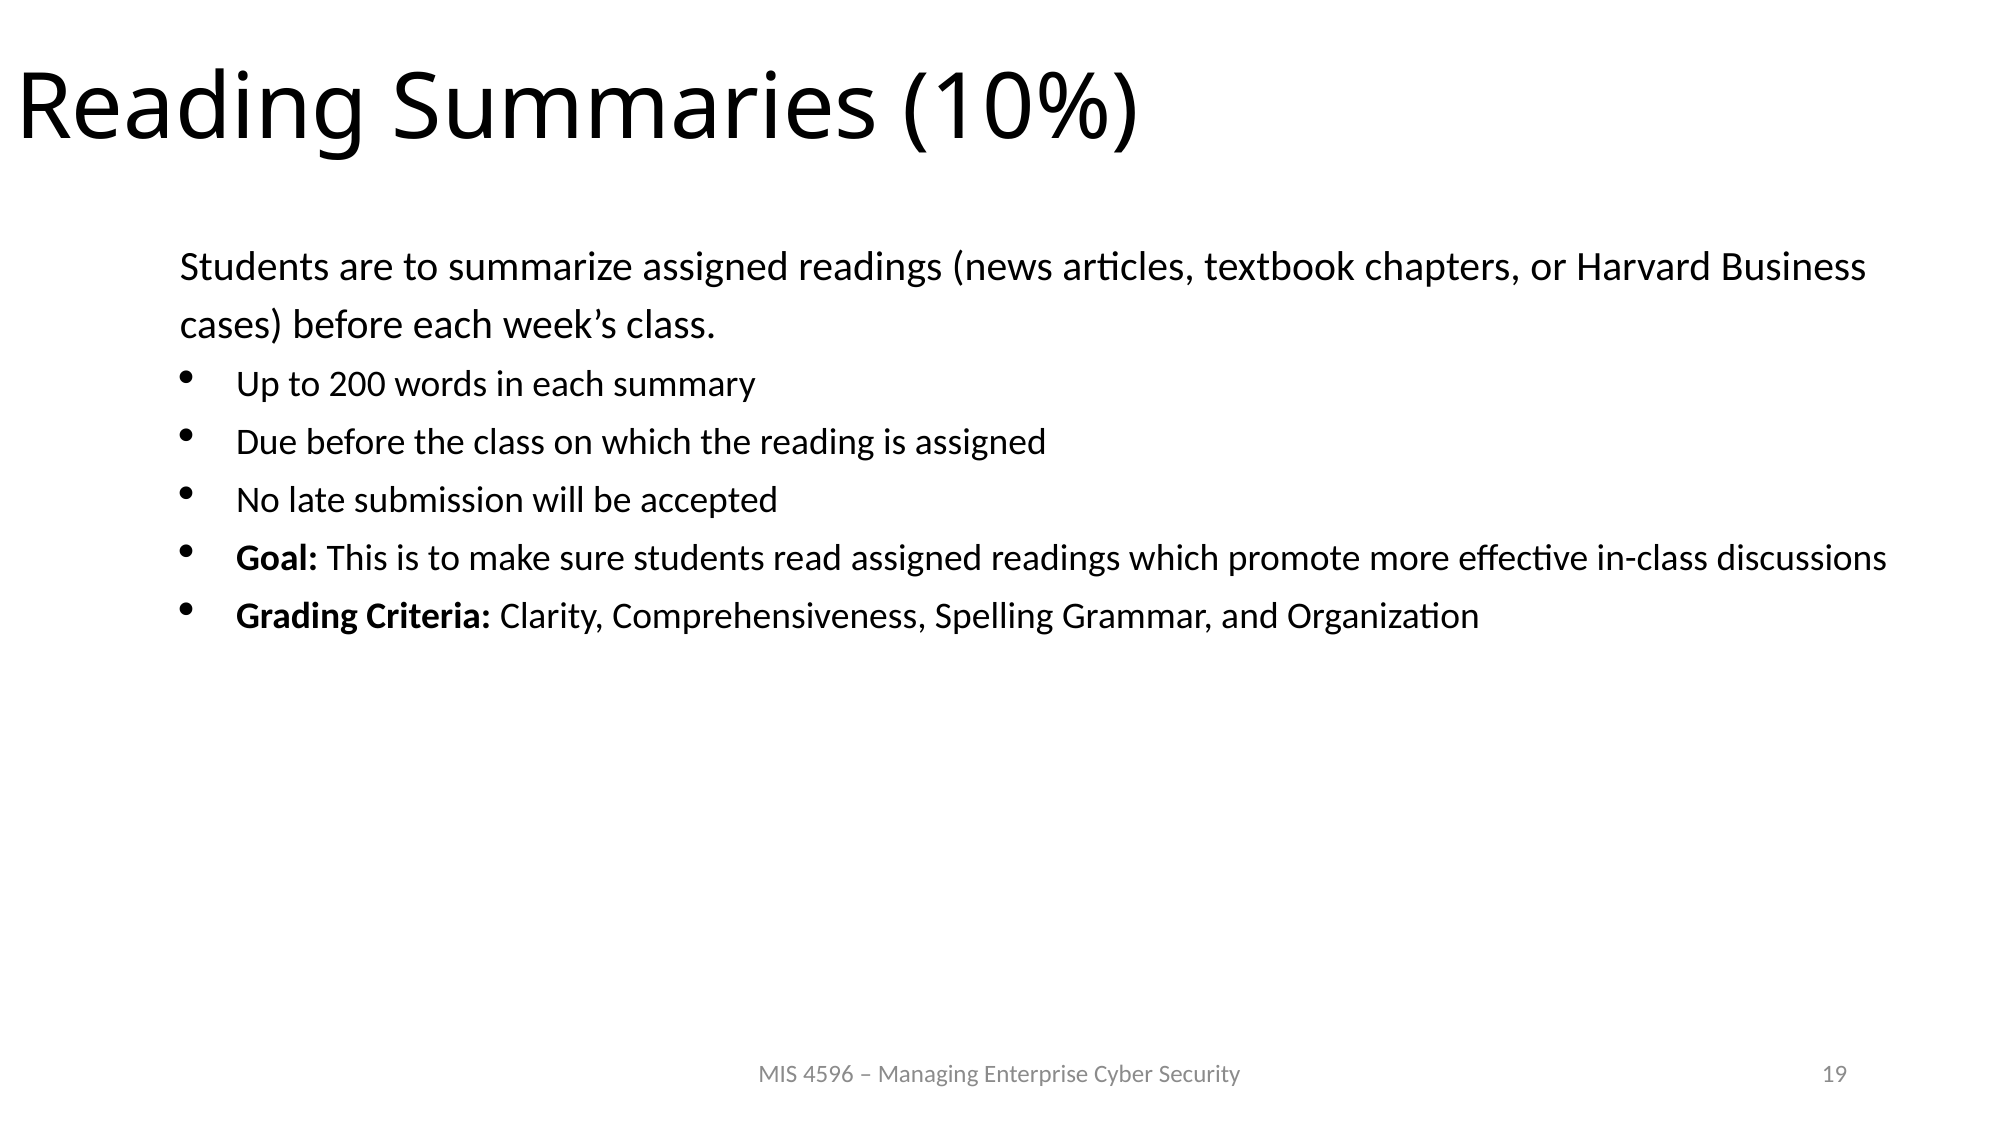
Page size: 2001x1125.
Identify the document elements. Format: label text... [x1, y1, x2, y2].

slide_number 19 [1412, 1042, 1863, 1103]
footer MIS 4596 – Managing Enterprise Cyber Security [662, 1042, 1338, 1103]
title Reading Summaries (10%) [0, 0, 1725, 218]
text_box Students are to summarize assigned readings (news articles, textbook chapters, or Harvard Business cases) before each week’s class. Up to 200 words in each summary Due before the class on which the reading is assigned No late submission will be accepted Goal: This is to make sure students read assigned readings which promote more effective in-class discussions Grading Criteria: Clarity, Comprehensiveness, Spelling Grammar, and Organization [164, 223, 1936, 644]
